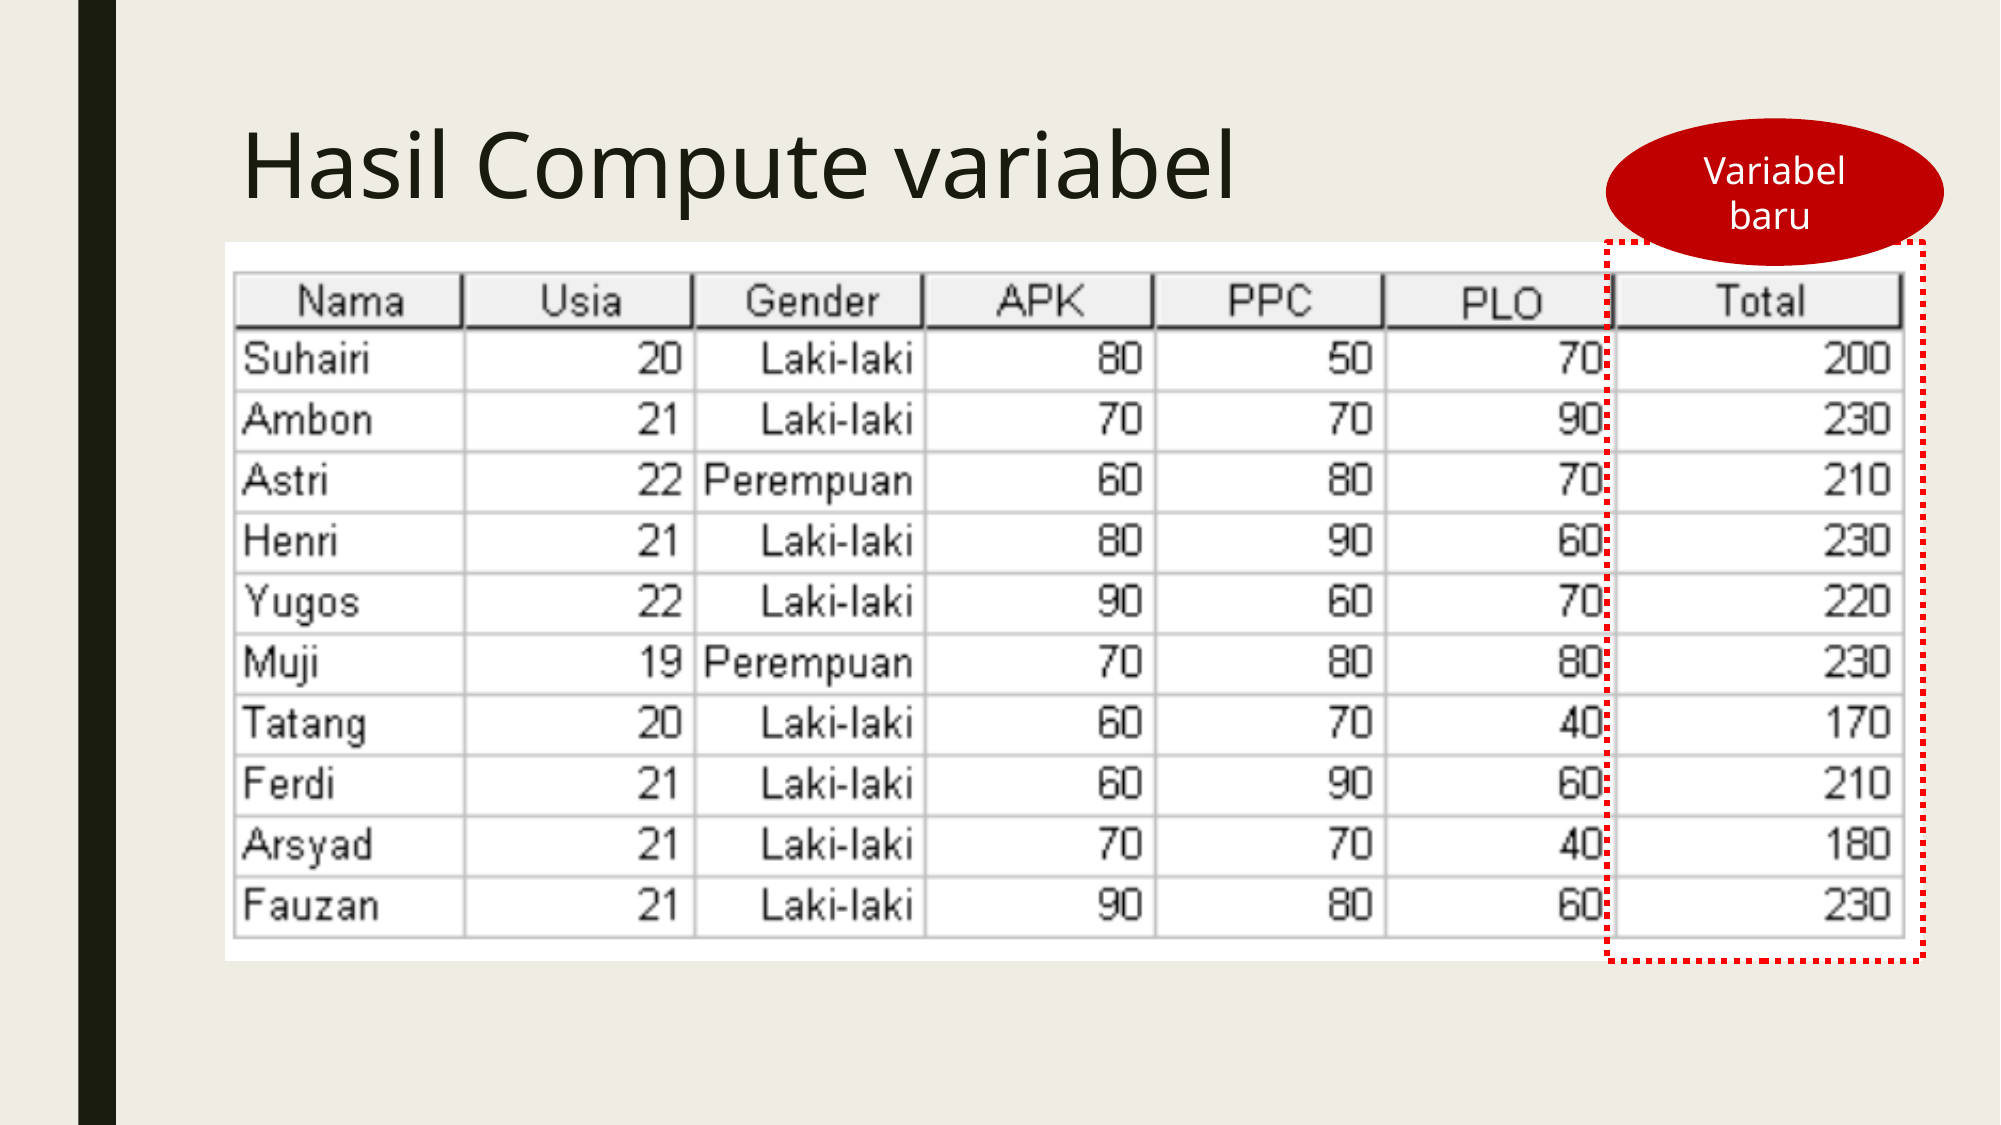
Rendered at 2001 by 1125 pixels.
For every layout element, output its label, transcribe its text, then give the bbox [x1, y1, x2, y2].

text_box Variabel baru [1603, 115, 1947, 242]
title Hasil Compute variabel [225, 112, 1800, 242]
text_box [1920, 239, 1926, 246]
picture [224, 242, 1923, 961]
